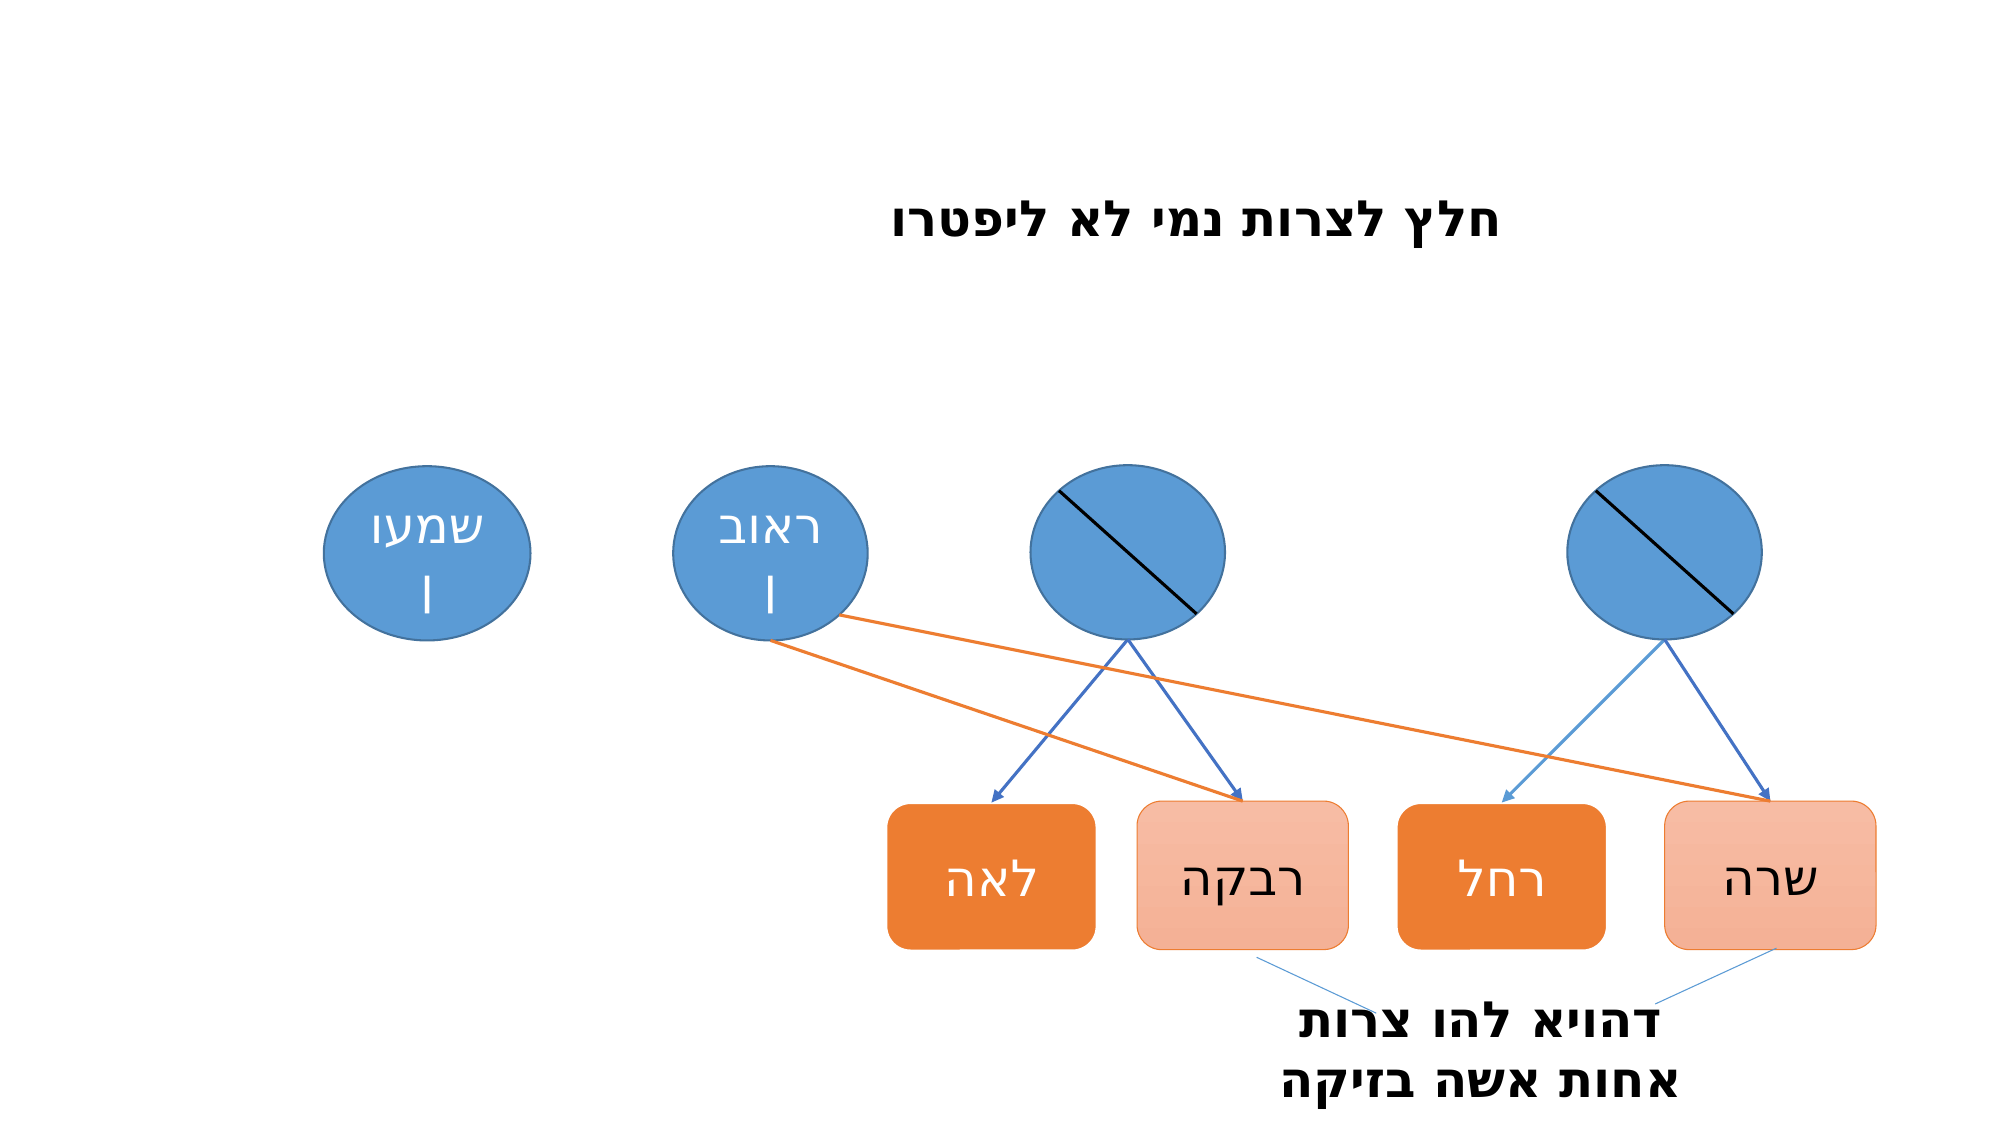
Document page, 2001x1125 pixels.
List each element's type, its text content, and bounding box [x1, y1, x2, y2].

text_box רחל [1394, 802, 1610, 953]
text_box דהויא להו צרות אחות אשה בזיקה [1225, 980, 1737, 1116]
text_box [1655, 948, 1777, 1004]
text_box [1256, 957, 1377, 1014]
text_box שרה [1664, 800, 1877, 951]
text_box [770, 640, 1243, 802]
text_box לאה [884, 802, 1099, 953]
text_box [1030, 465, 1226, 614]
text_box רבקה [1136, 802, 1349, 951]
text_box חלץ לצרות נמי לא ליפטרו [778, 179, 1615, 254]
text_box ראובן [672, 465, 869, 642]
text_box שמעון [322, 465, 532, 642]
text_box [839, 614, 1771, 802]
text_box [1567, 465, 1762, 614]
